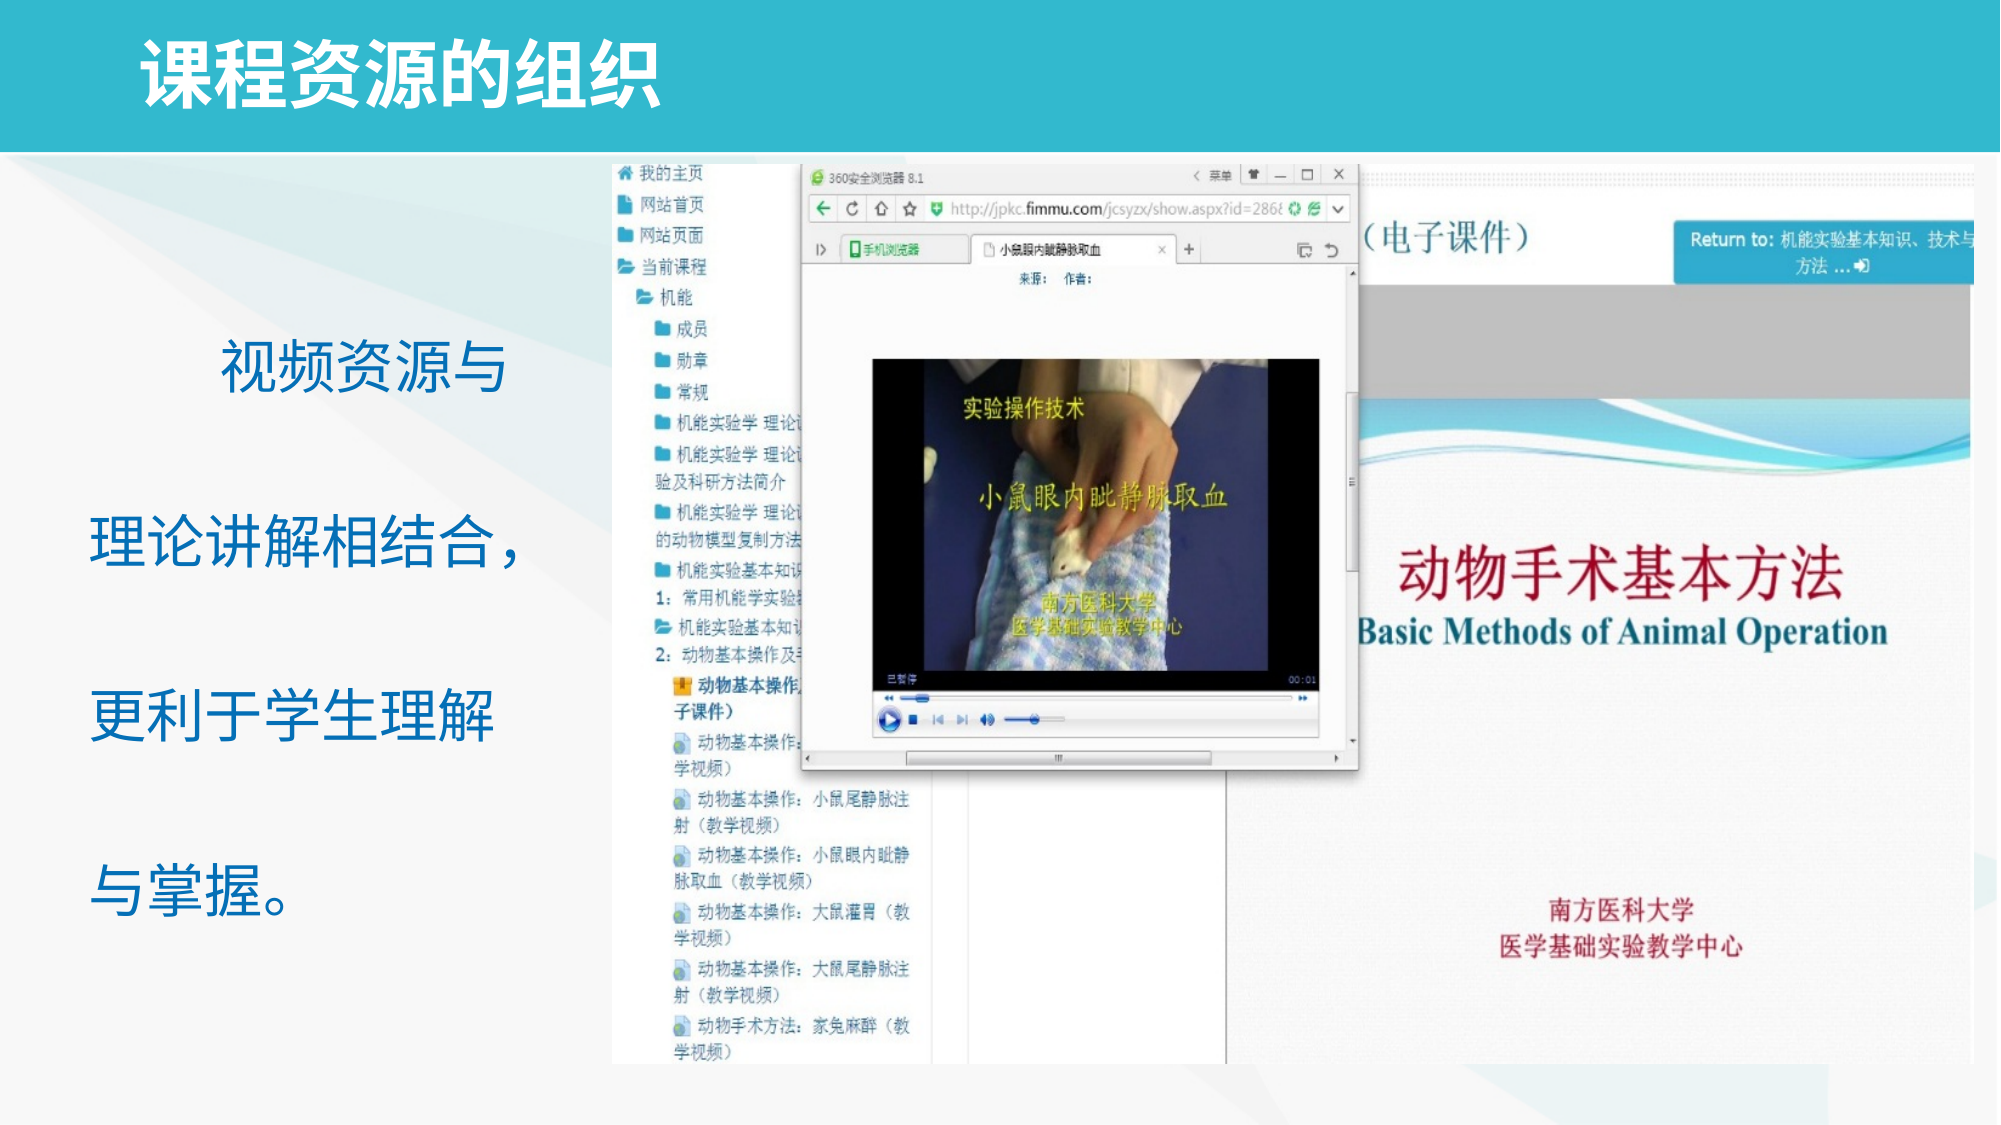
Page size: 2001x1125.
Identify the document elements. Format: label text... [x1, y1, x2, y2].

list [612, 164, 1974, 1064]
text_box 视频资源与理论讲解相结合，更利于学生理解与掌握。 [73, 217, 537, 1044]
title 课程资源的组织 [123, 27, 1876, 126]
